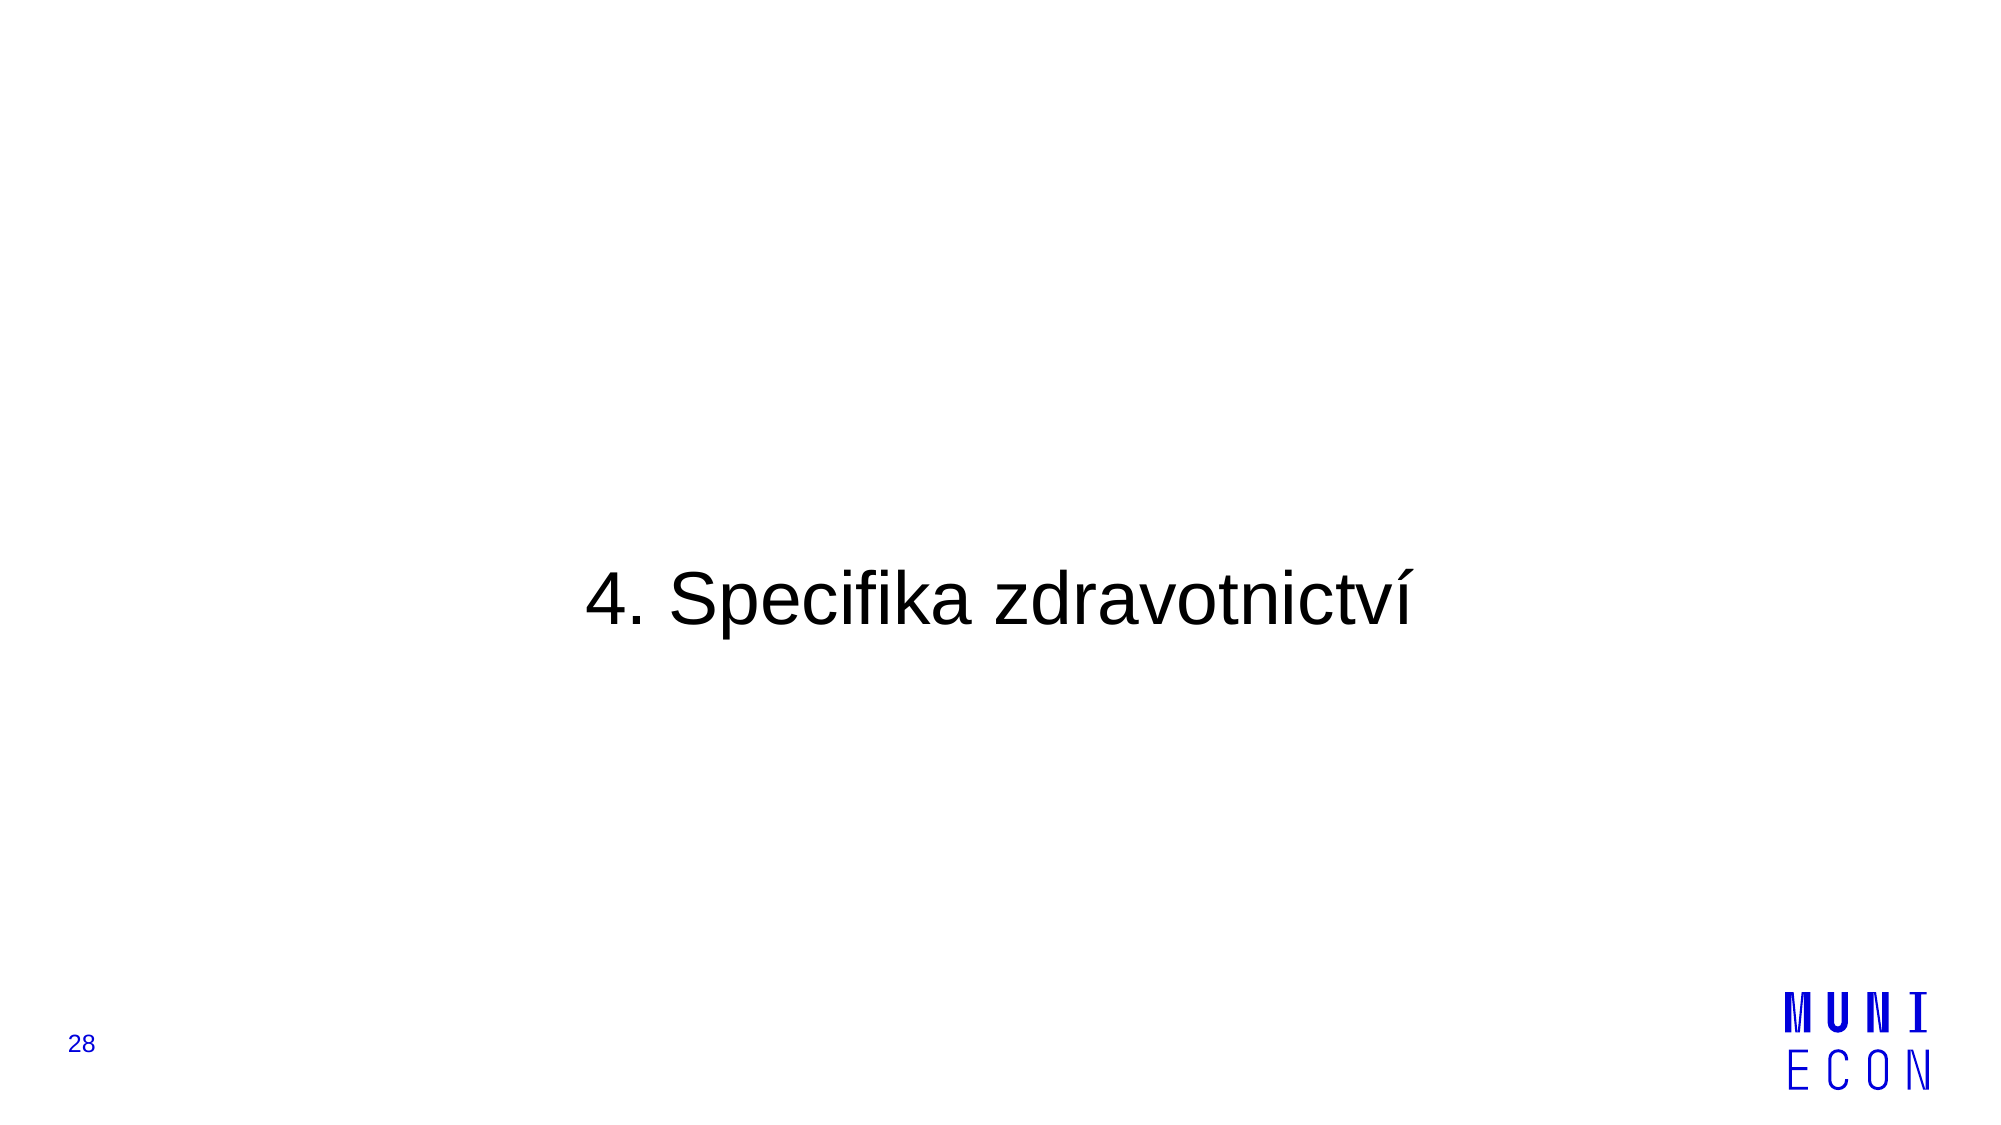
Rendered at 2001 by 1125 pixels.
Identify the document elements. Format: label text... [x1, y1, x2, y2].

slide_number 28 [67, 1021, 110, 1063]
list 4. Specifika zdravotnictví [117, 307, 1882, 957]
